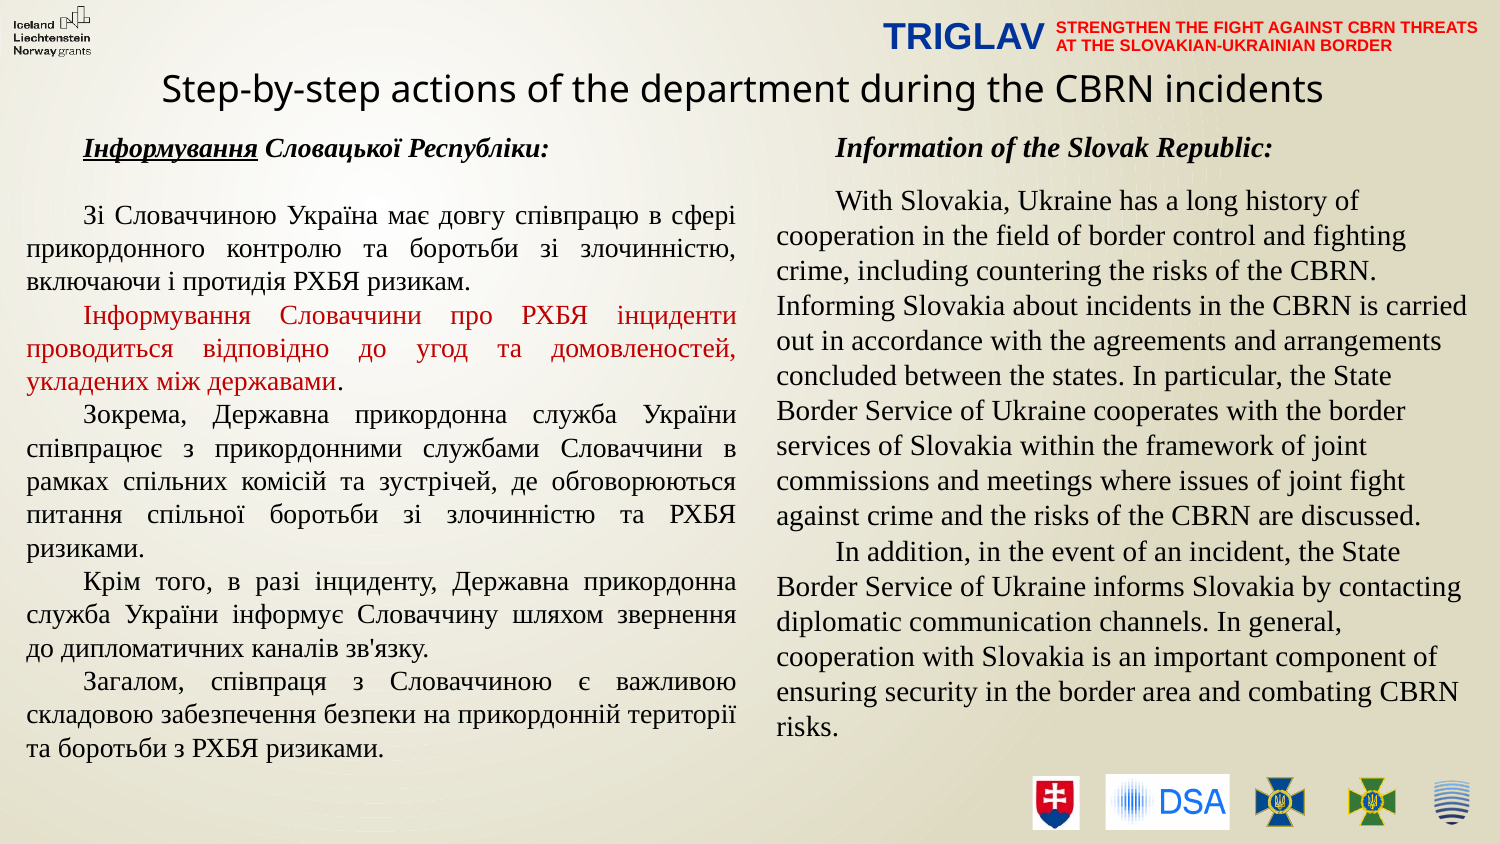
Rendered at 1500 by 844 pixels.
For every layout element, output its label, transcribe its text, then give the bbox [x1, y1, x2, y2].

text_box Information of the Slovak Republic: With Slovakia, Ukraine has a long history of cooperation in the field of border control and fighting crime, including countering the risks of the CBRN. Informing Slovakia about incidents in the CBRN is carried out in accordance with the agreements and arrangements concluded between the states. In particular, the State Border Service of Ukraine cooperates with the border services of Slovakia within the framework of joint commissions and meetings where issues of joint fight against crime and the risks of the CBRN are discussed. In addition, in the event of an incident, the State Border Service of Ukraine informs Slovakia by contacting diplomatic communication channels. In general, cooperation with Slovakia is an important component of ensuring security in the border area and combating CBRN risks. [763, 121, 1492, 774]
picture [1105, 774, 1230, 830]
picture [1032, 776, 1080, 830]
subtitle Інформування Словацької Республіки: Зі Словаччиною Україна має довгу співпрацю в сфері прикордонного контролю та боротьби зі злочинністю, включаючи і протидія РХБЯ ризикам. Інформування Словаччини про РХБЯ інциденти проводиться відповідно до угод та домовленостей, укладених між державами. Зокрема, Державна прикордонна служба України співпрацює з прикордонними службами Словаччини в рамках спільних комісій та зустрічей, де обговорюються питання спільної боротьби зі злочинністю та РХБЯ ризиками. Крім того, в разі інциденту, Державна прикордонна служба України інформує Словаччину шляхом звернення до дипломатичних каналів зв'язку. Загалом, співпраця з Словаччиною є важливою складовою забезпечення безпеки на прикордонній території та боротьби з РХБЯ ризиками. [13, 123, 750, 775]
picture [13, 6, 91, 57]
title Step-by-step actions of the department during the CBRN incidents [13, 63, 1473, 122]
text_box TRIGLAV [864, 11, 1064, 64]
picture [1434, 780, 1473, 825]
picture [1255, 777, 1305, 827]
text_box STRENGTHEN THE FIGHT AGAINST CBRN THREATS AT THE SLOVAKIAN-UKRAINIAN BORDER [1043, 7, 1500, 61]
picture [1348, 777, 1396, 827]
